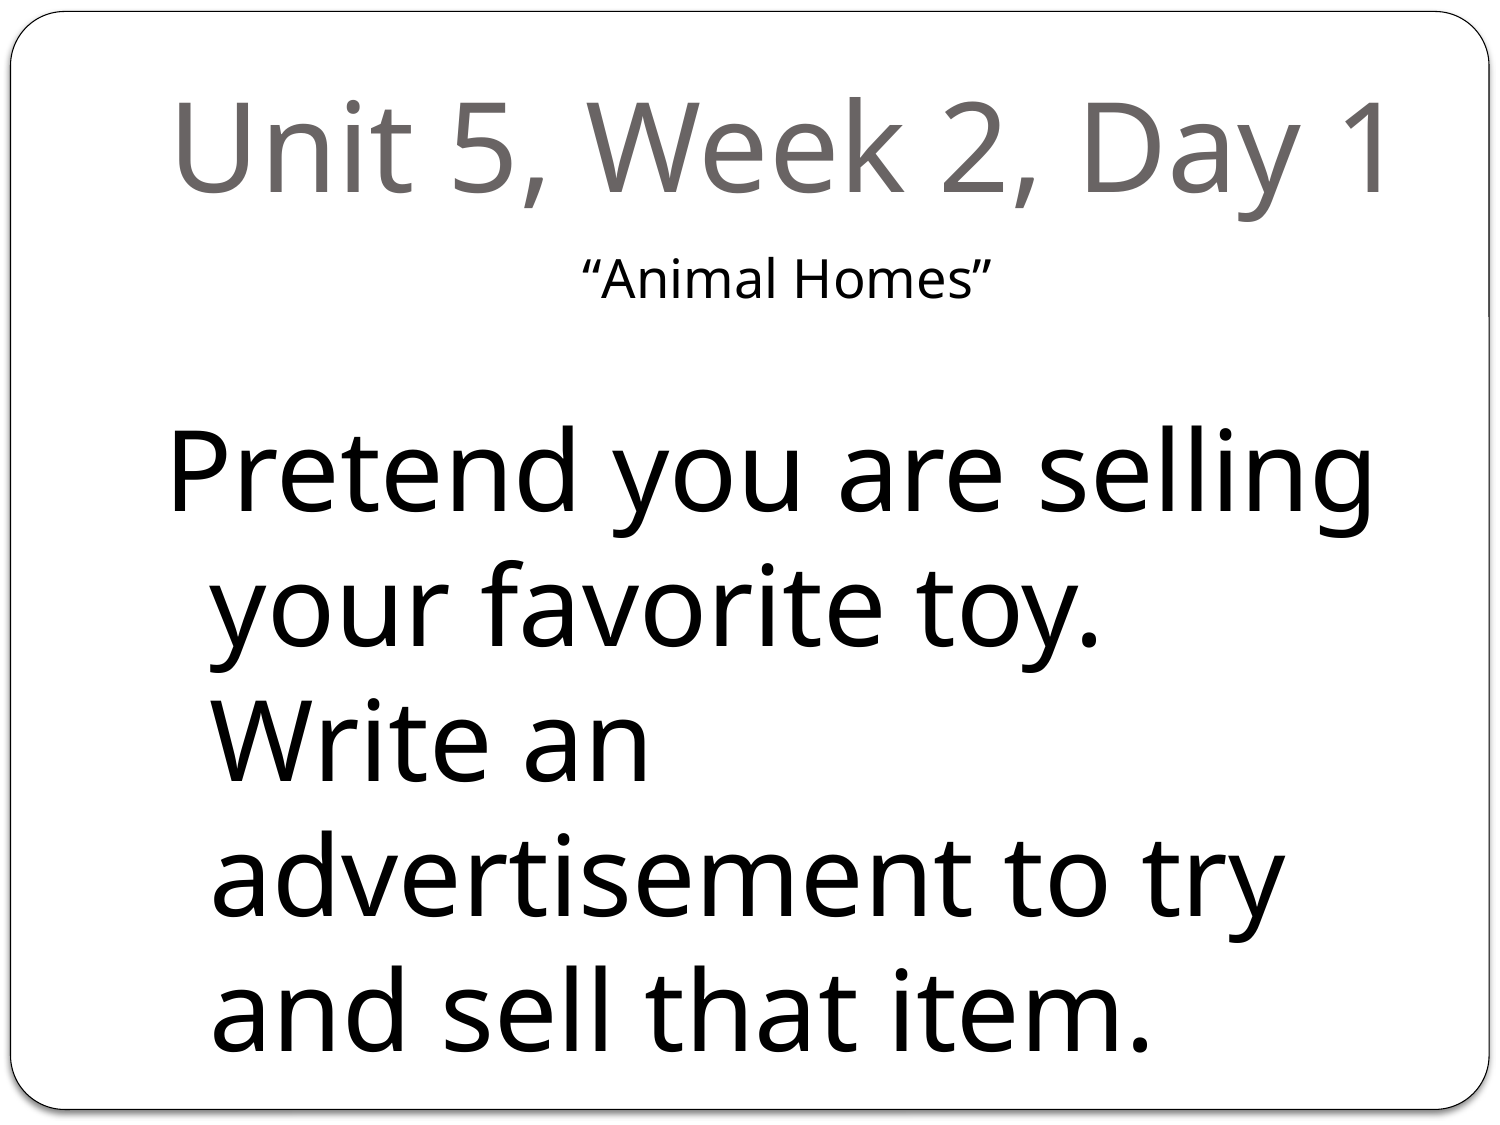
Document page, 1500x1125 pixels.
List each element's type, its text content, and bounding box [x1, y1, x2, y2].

title Unit 5, Week 2, Day 1 [150, 45, 1425, 233]
list “Animal Homes” Pretend you are selling your favorite toy. Write an advertisement to try and sell that item. [150, 237, 1425, 988]
